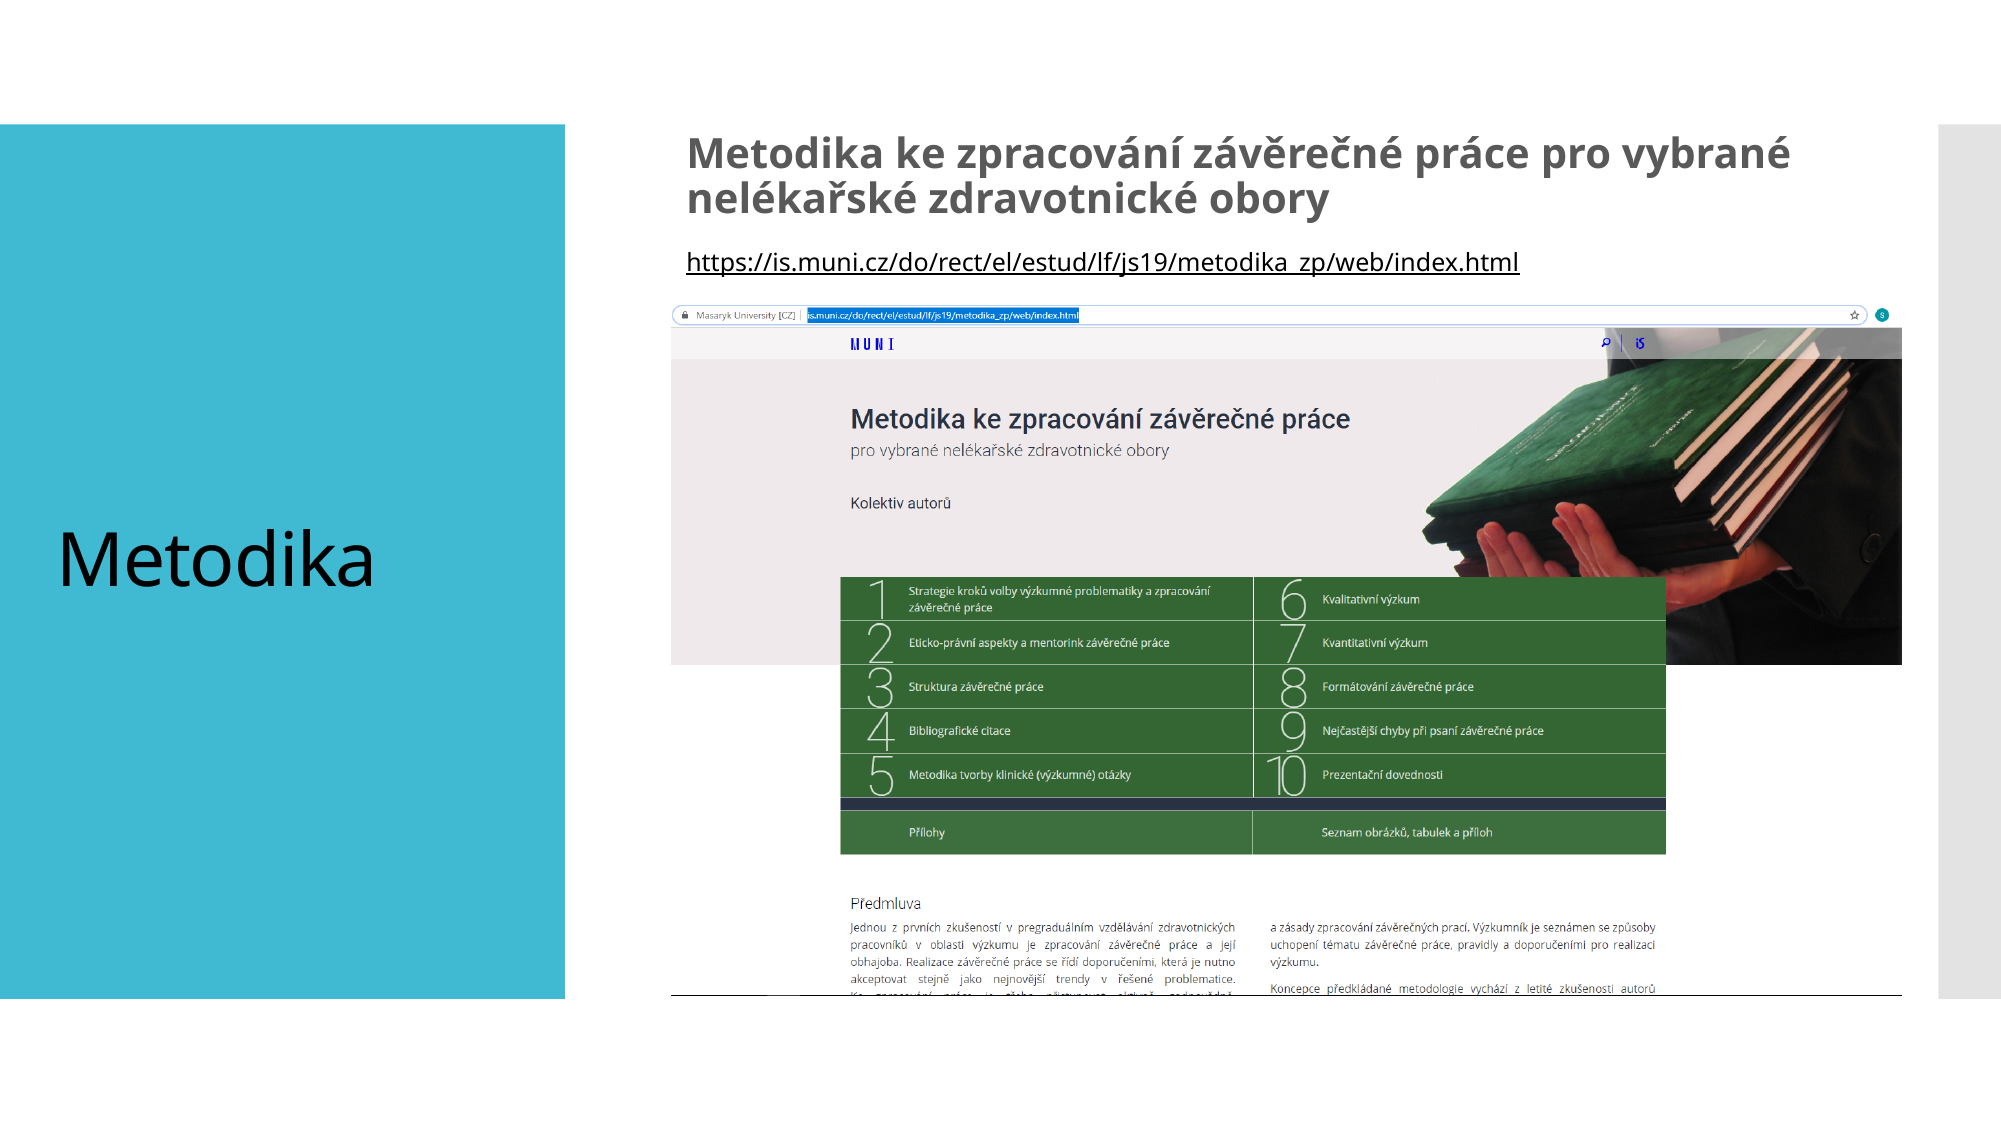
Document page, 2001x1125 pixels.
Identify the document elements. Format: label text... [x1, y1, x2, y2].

picture [670, 305, 1903, 996]
list Metodika ke zpracování závěrečné práce pro vybrané nelékařské zdravotnické obory https://is.muni.cz/do/rect/el/estud/lf/js19/metodika_zp/web/index.html [671, 104, 1848, 305]
title Metodika [41, 184, 525, 940]
